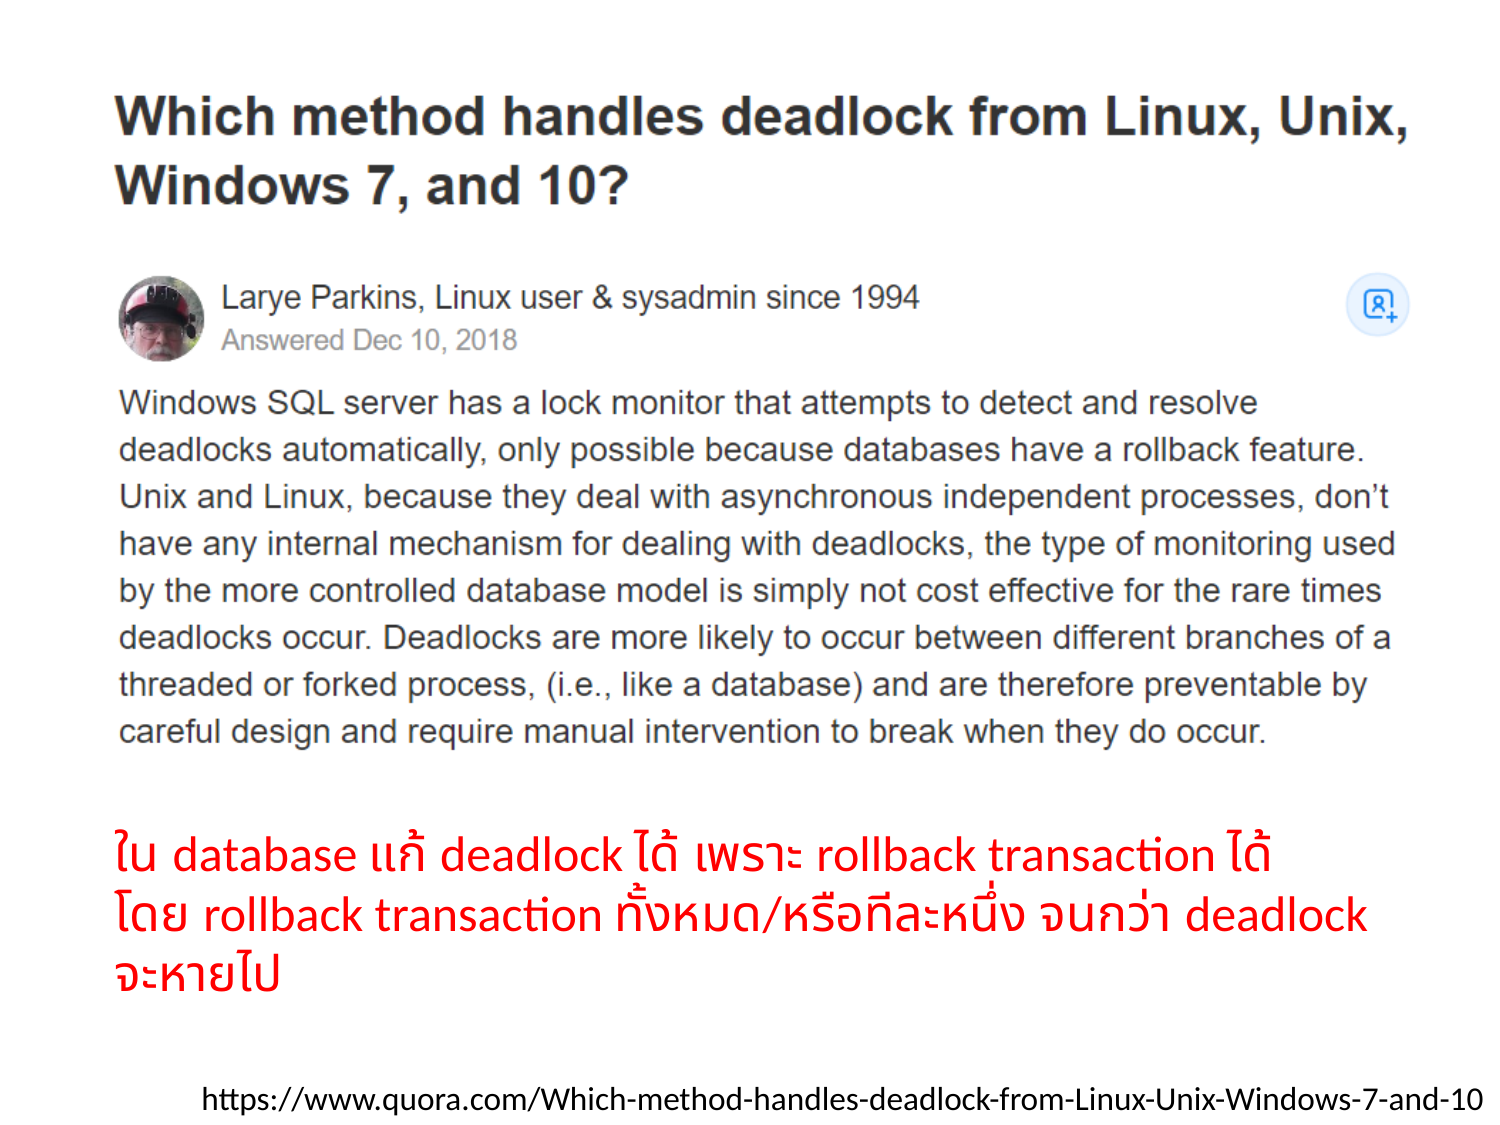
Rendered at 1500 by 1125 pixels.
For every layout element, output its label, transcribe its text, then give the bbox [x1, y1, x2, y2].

picture [99, 261, 1426, 763]
picture [99, 74, 1426, 225]
text_box https://www.quora.com/Which-method-handles-deadlock-from-Linux-Unix-Windows-7-and-10 [0, 1069, 1500, 1125]
text_box ใน database แก้ deadlock ได้ เพราะ rollback transaction ได้ โดย rollback transaction ทั้งหมด/หรือทีละหนึ่ง จนกว่า deadlock จะหายไป [99, 813, 1425, 1009]
